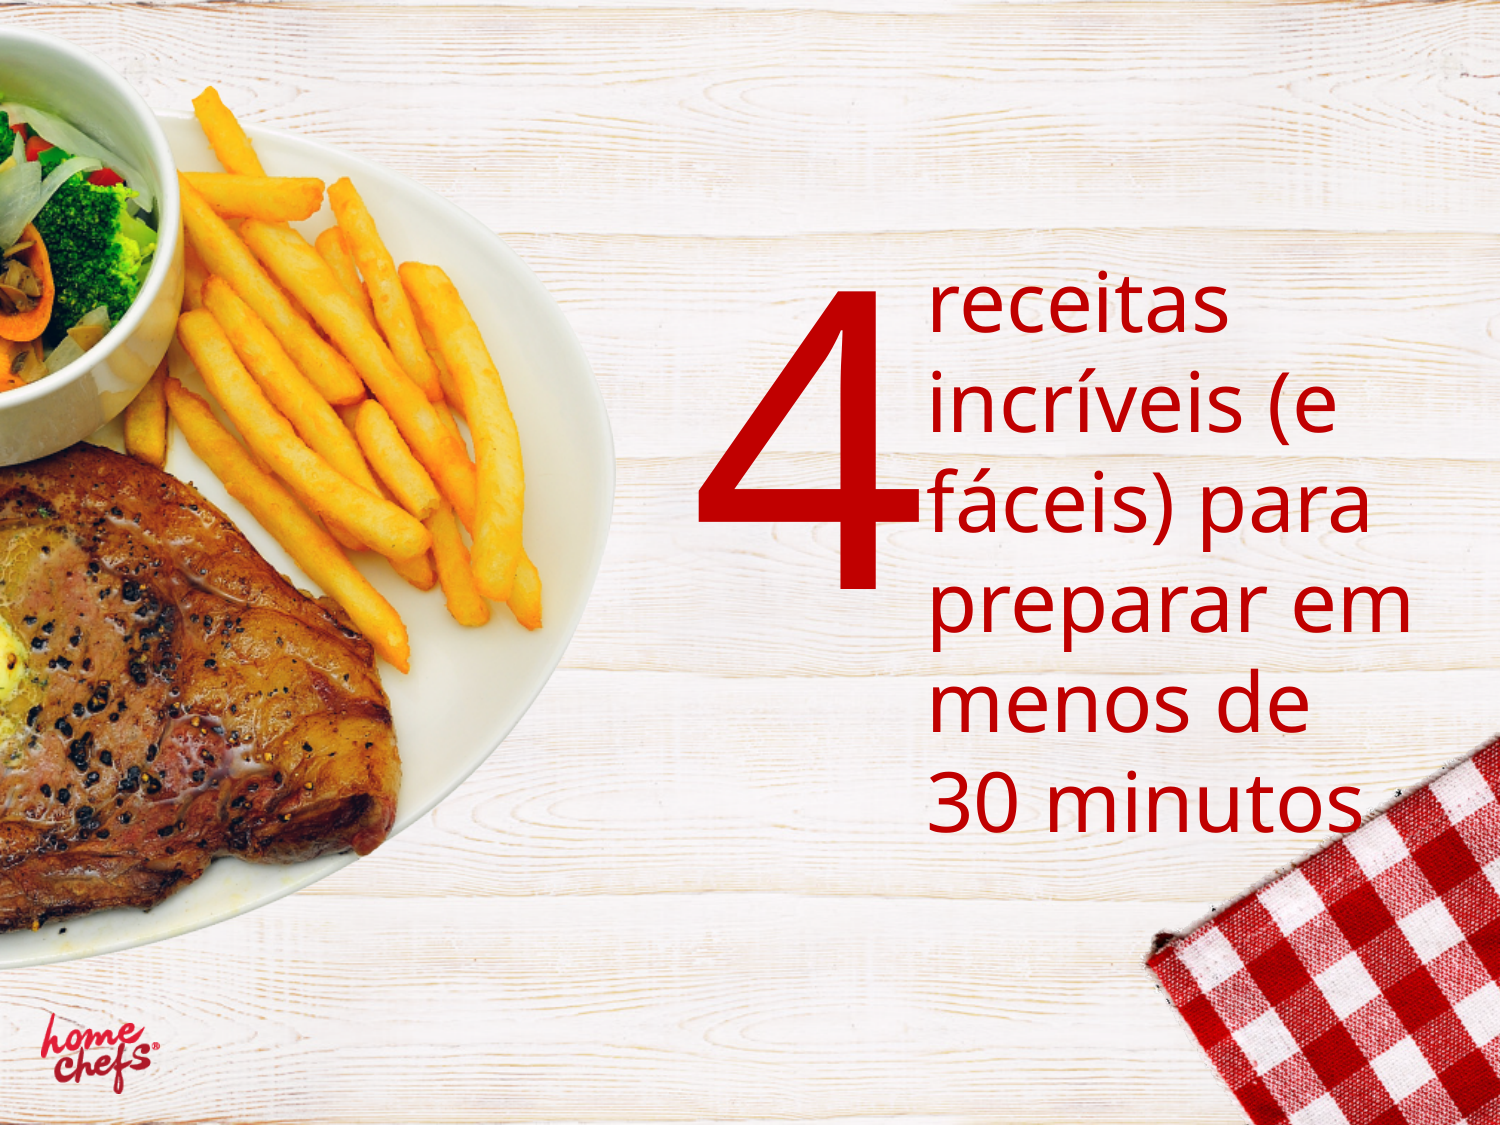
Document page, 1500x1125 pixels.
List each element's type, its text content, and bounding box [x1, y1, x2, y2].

picture [0, 0, 1500, 1125]
text_box 4 [675, 167, 841, 680]
text_box receitas incríveis (e fáceis) para preparar em menos de 30 minutos [911, 241, 1500, 857]
